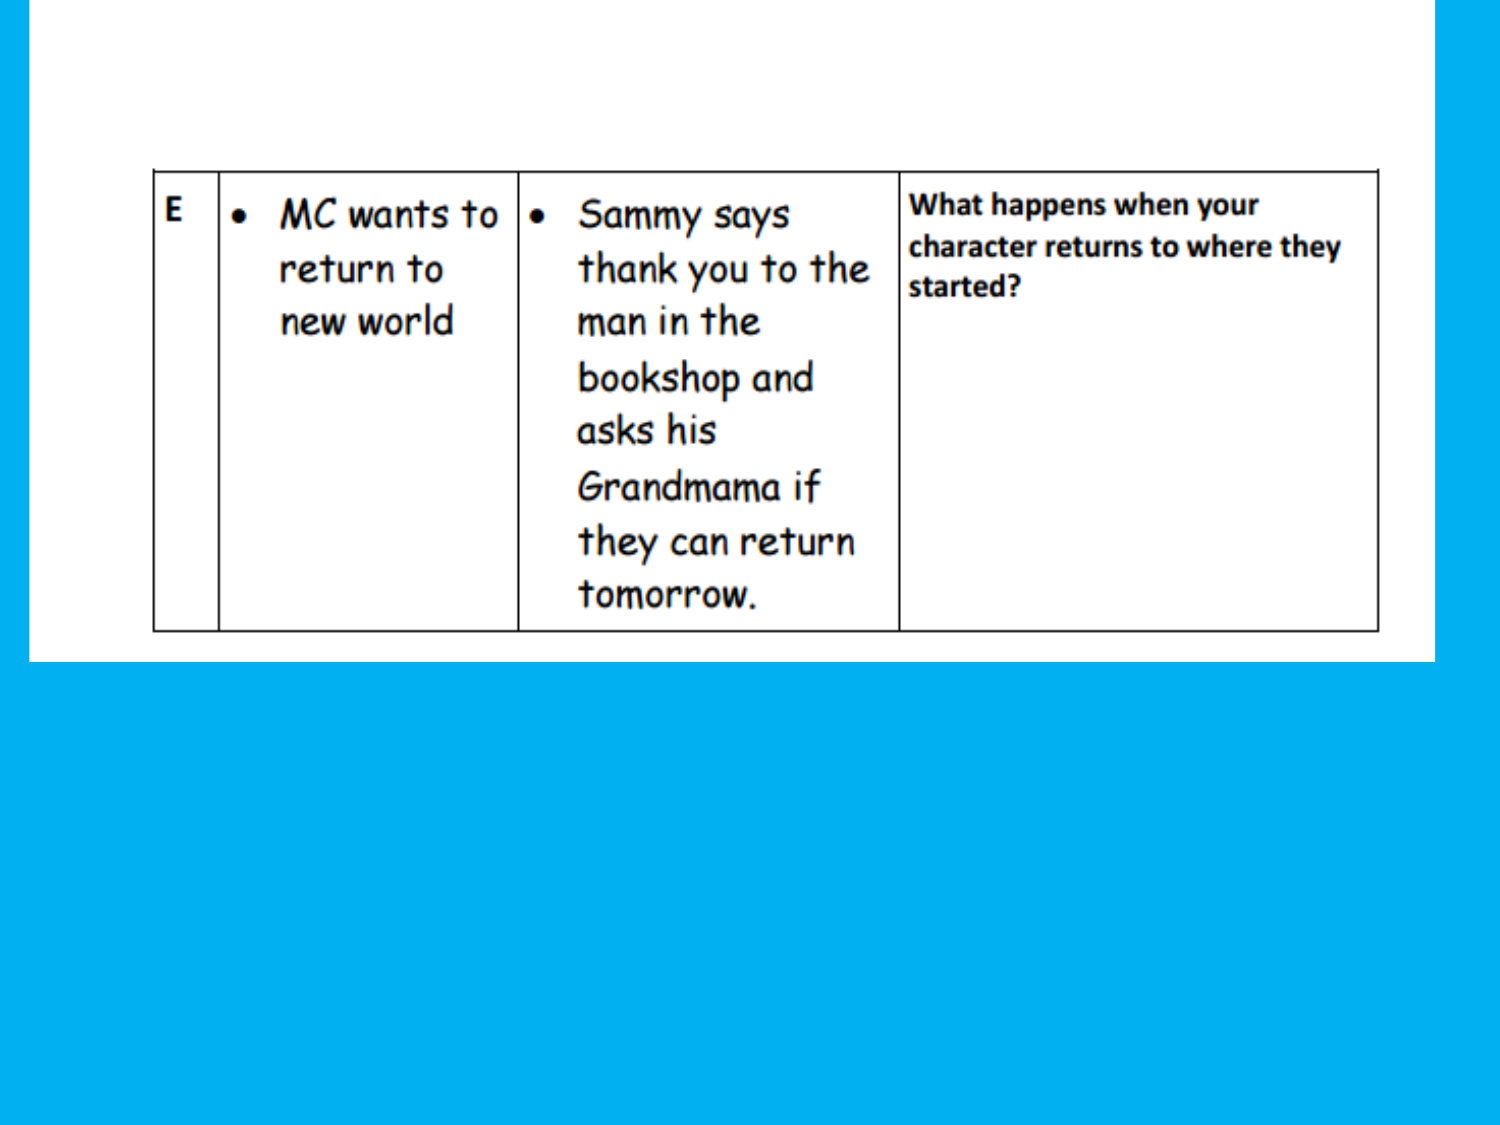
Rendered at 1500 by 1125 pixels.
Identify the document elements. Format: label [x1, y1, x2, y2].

picture [30, 0, 1435, 661]
